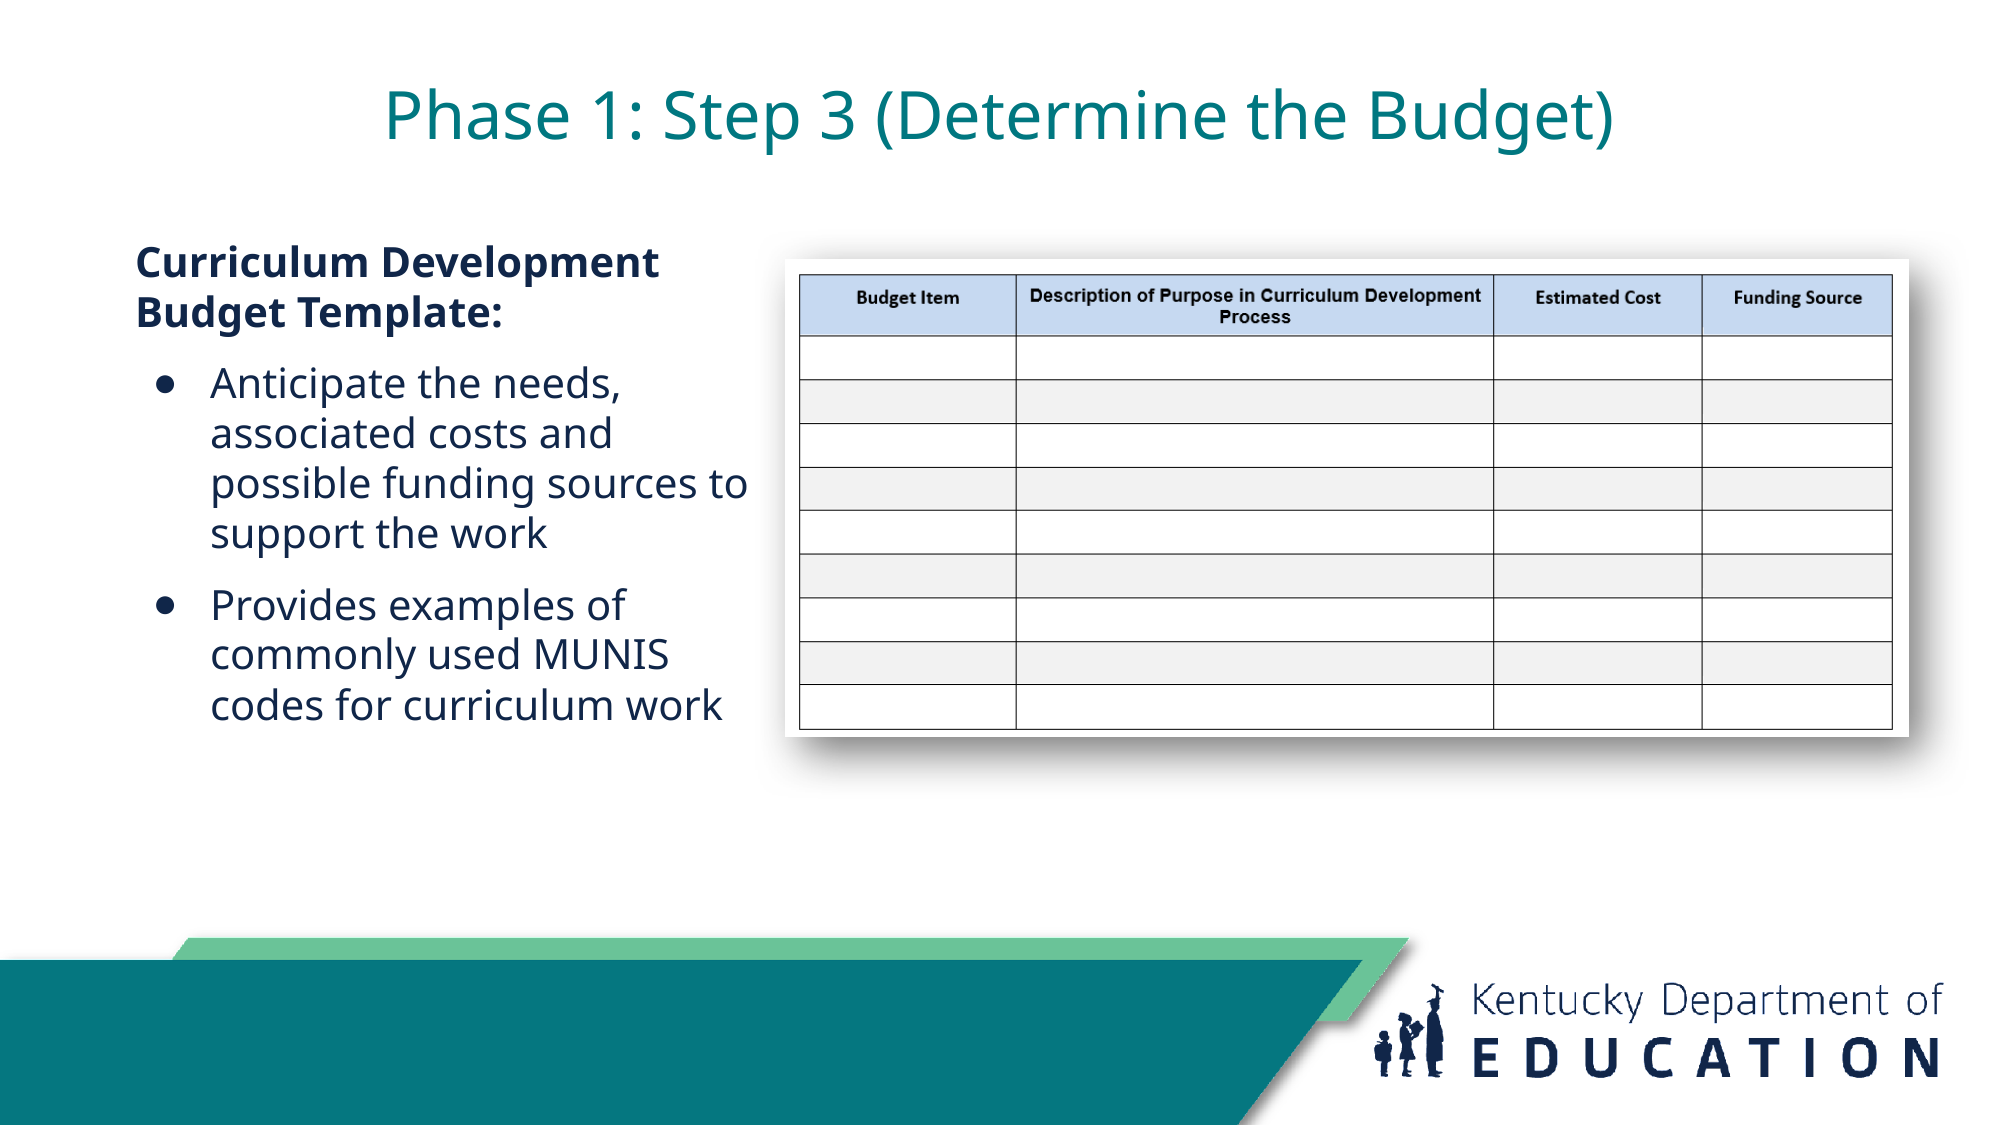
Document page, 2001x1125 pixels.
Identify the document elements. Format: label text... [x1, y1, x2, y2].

picture [0, 0, 2001, 1125]
list Curriculum Development Budget Template: Anticipate the needs, associated costs and possible funding sources to support the work Provides examples of commonly used MUNIS codes for curriculum work [120, 228, 766, 921]
title Phase 1: Step 3 (Determine the Budget) [136, 54, 1864, 162]
